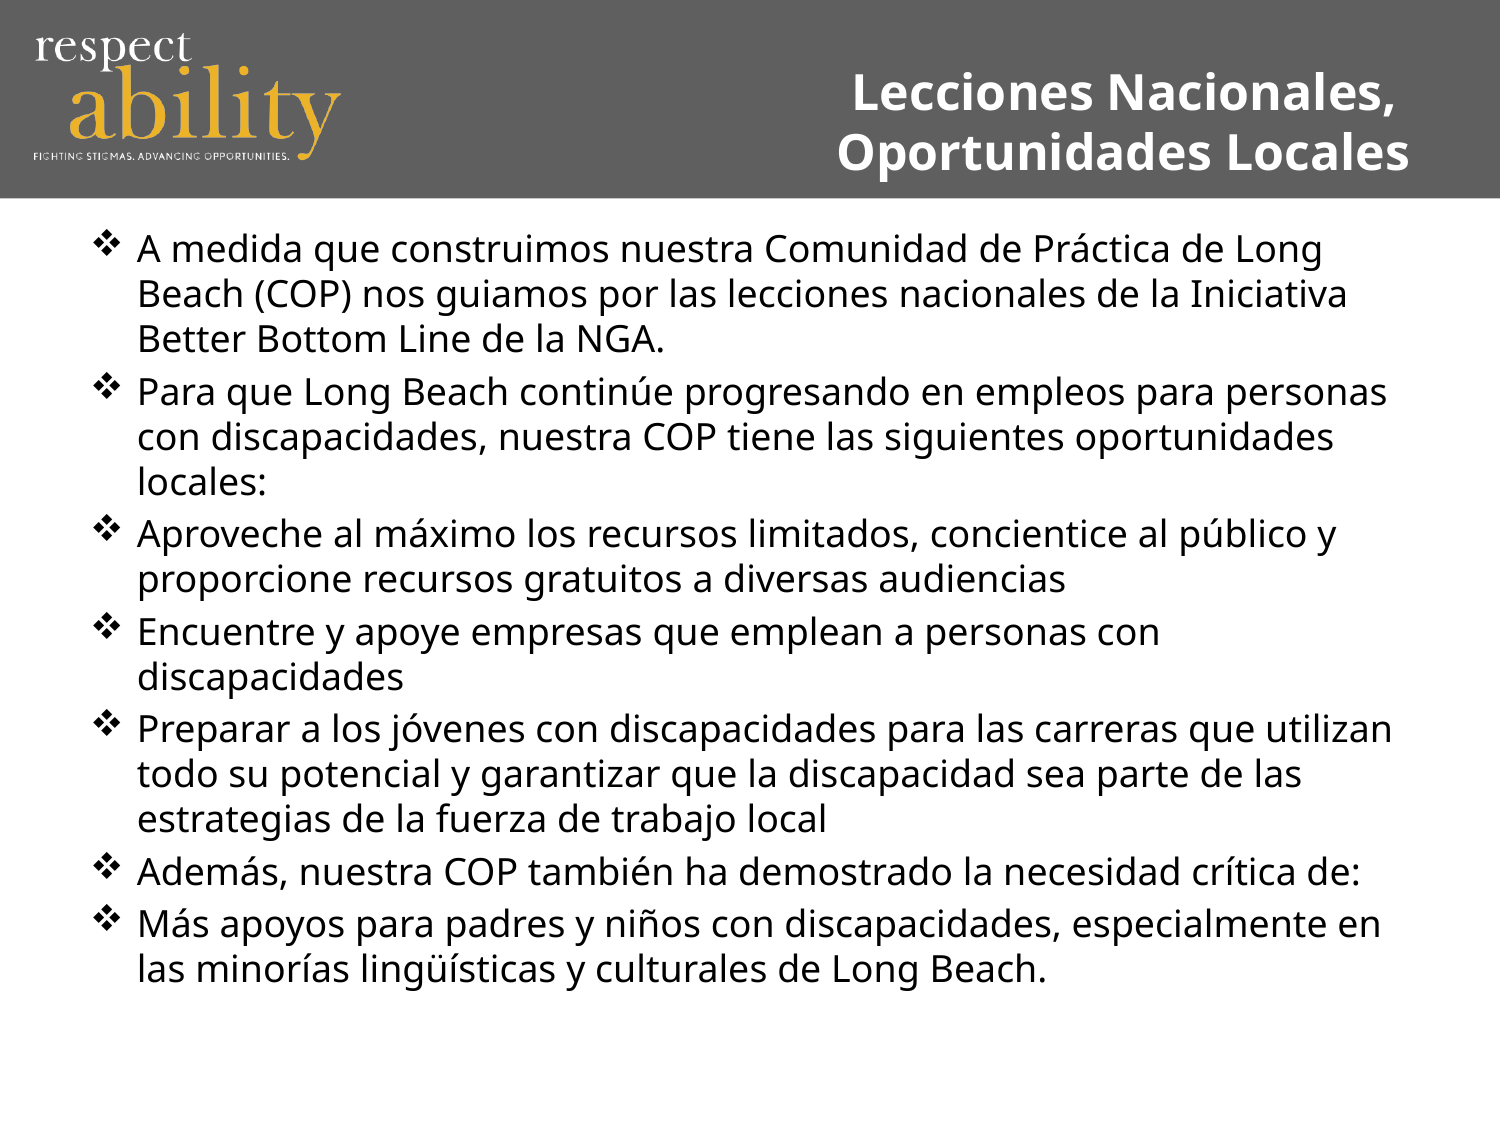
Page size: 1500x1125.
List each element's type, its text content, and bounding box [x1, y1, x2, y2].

picture [34, 33, 341, 163]
list A medida que construimos nuestra Comunidad de Práctica de Long Beach (COP) nos guiamos por las lecciones nacionales de la Iniciativa Better Bottom Line de la NGA. Para que Long Beach continúe progresando en empleos para personas con discapacidades, nuestra COP tiene las siguientes oportunidades locales: Aproveche al máximo los recursos limitados, concientice al público y proporcione recursos gratuitos a diversas audiencias Encuentre y apoye empresas que emplean a personas con discapacidades Preparar a los jóvenes con discapacidades para las carreras que utilizan todo su potencial y garantizar que la discapacidad sea parte de las estrategias de la fuerza de trabajo local Además, nuestra COP también ha demostrado la necesidad crítica de: Más apoyos para padres y niños con discapacidades, especialmente en las minorías lingüísticas y culturales de Long Beach. [75, 210, 1425, 256]
title Lecciones Nacionales, Oportunidades Locales [75, 45, 1425, 91]
